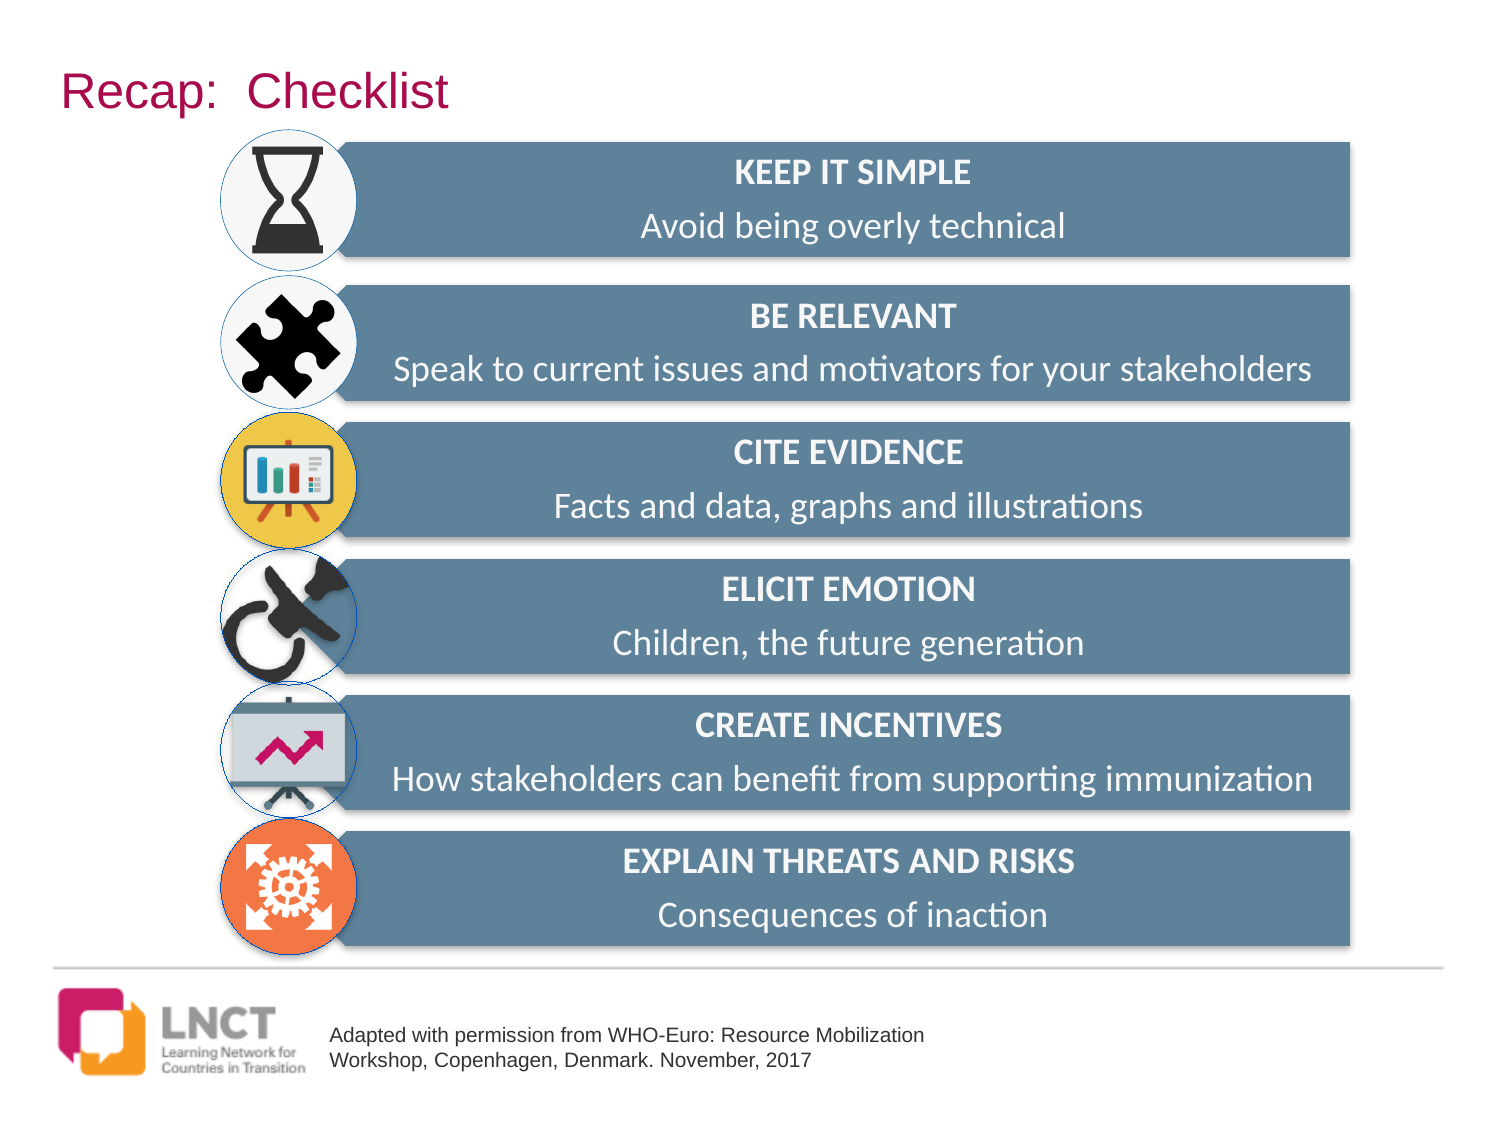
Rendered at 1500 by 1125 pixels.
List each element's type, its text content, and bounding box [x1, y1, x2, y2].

text_box Adapted with permission from WHO-Euro: Resource Mobilization Workshop, Copenhagen, Denmark. November, 2017 [314, 1013, 950, 1079]
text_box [220, 129, 1350, 956]
title Recap: Checklist [45, 50, 1396, 239]
